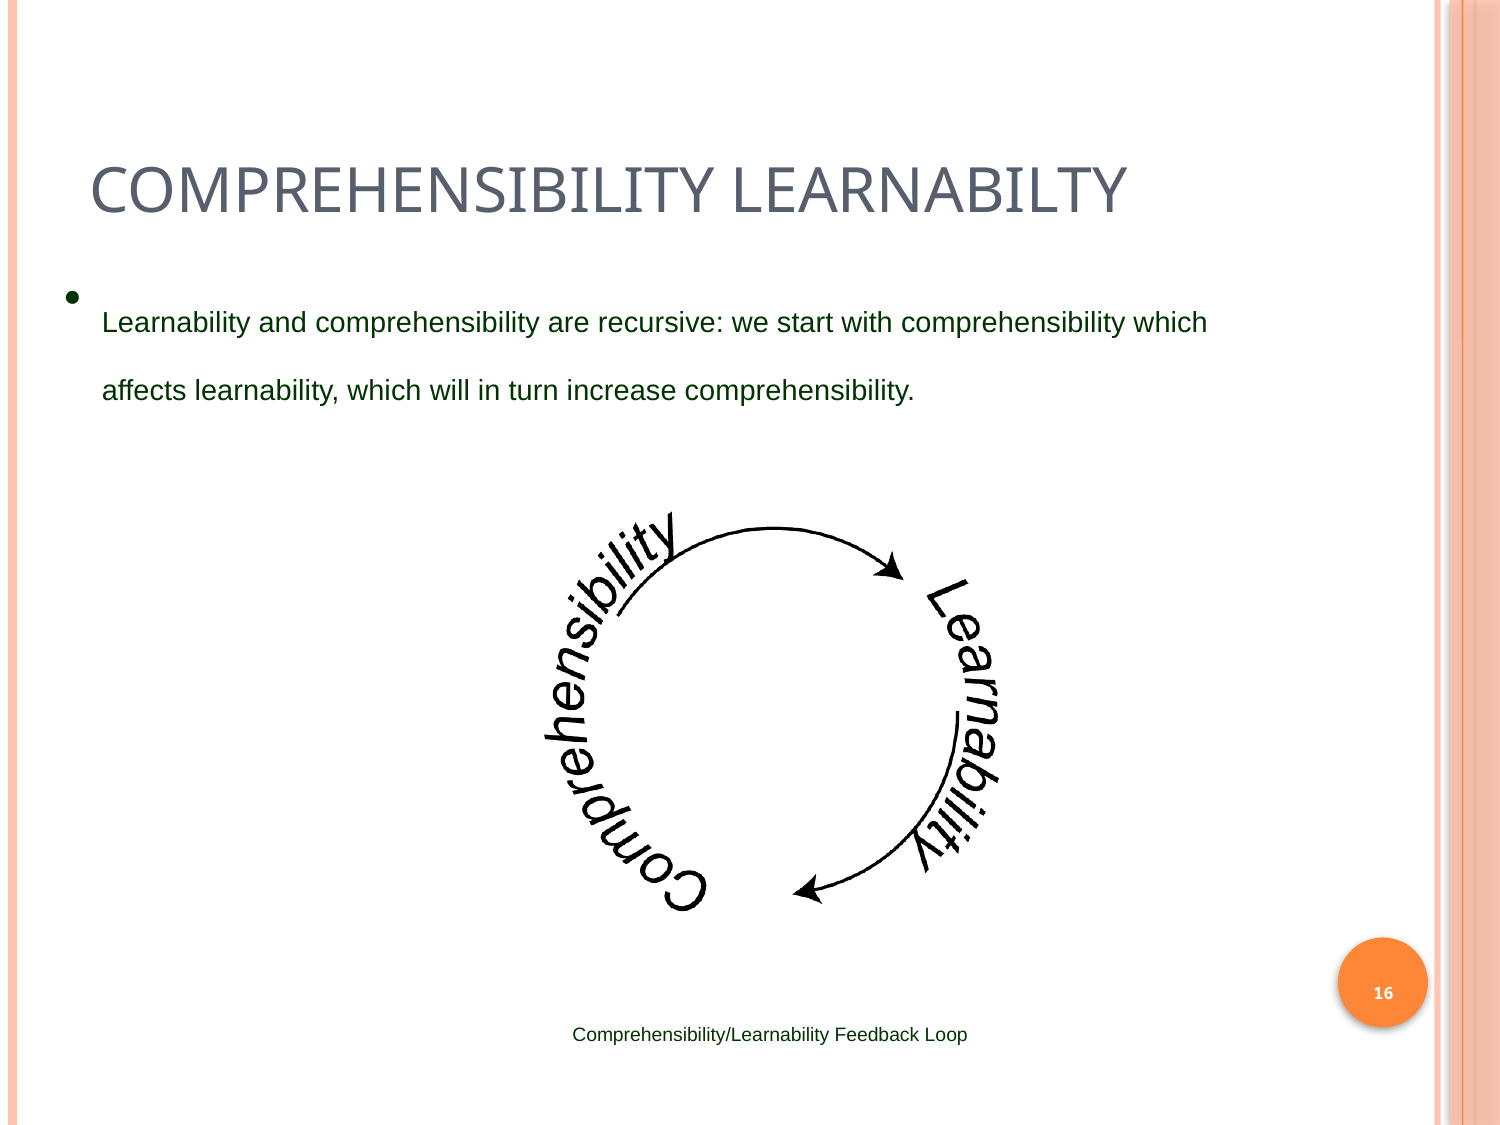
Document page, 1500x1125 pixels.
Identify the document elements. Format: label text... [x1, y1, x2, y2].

text_box Learnability and comprehensibility are recursive: we start with comprehensibility which affects learnability, which will in turn increase comprehensibility. [49, 262, 1312, 414]
text_box Comprehensibility/Learnability Feedback Loop [557, 992, 984, 1053]
picture [524, 461, 1026, 954]
slide_number 16 [1333, 940, 1434, 1027]
title Comprehensibility Learnabilty [75, 45, 1300, 233]
